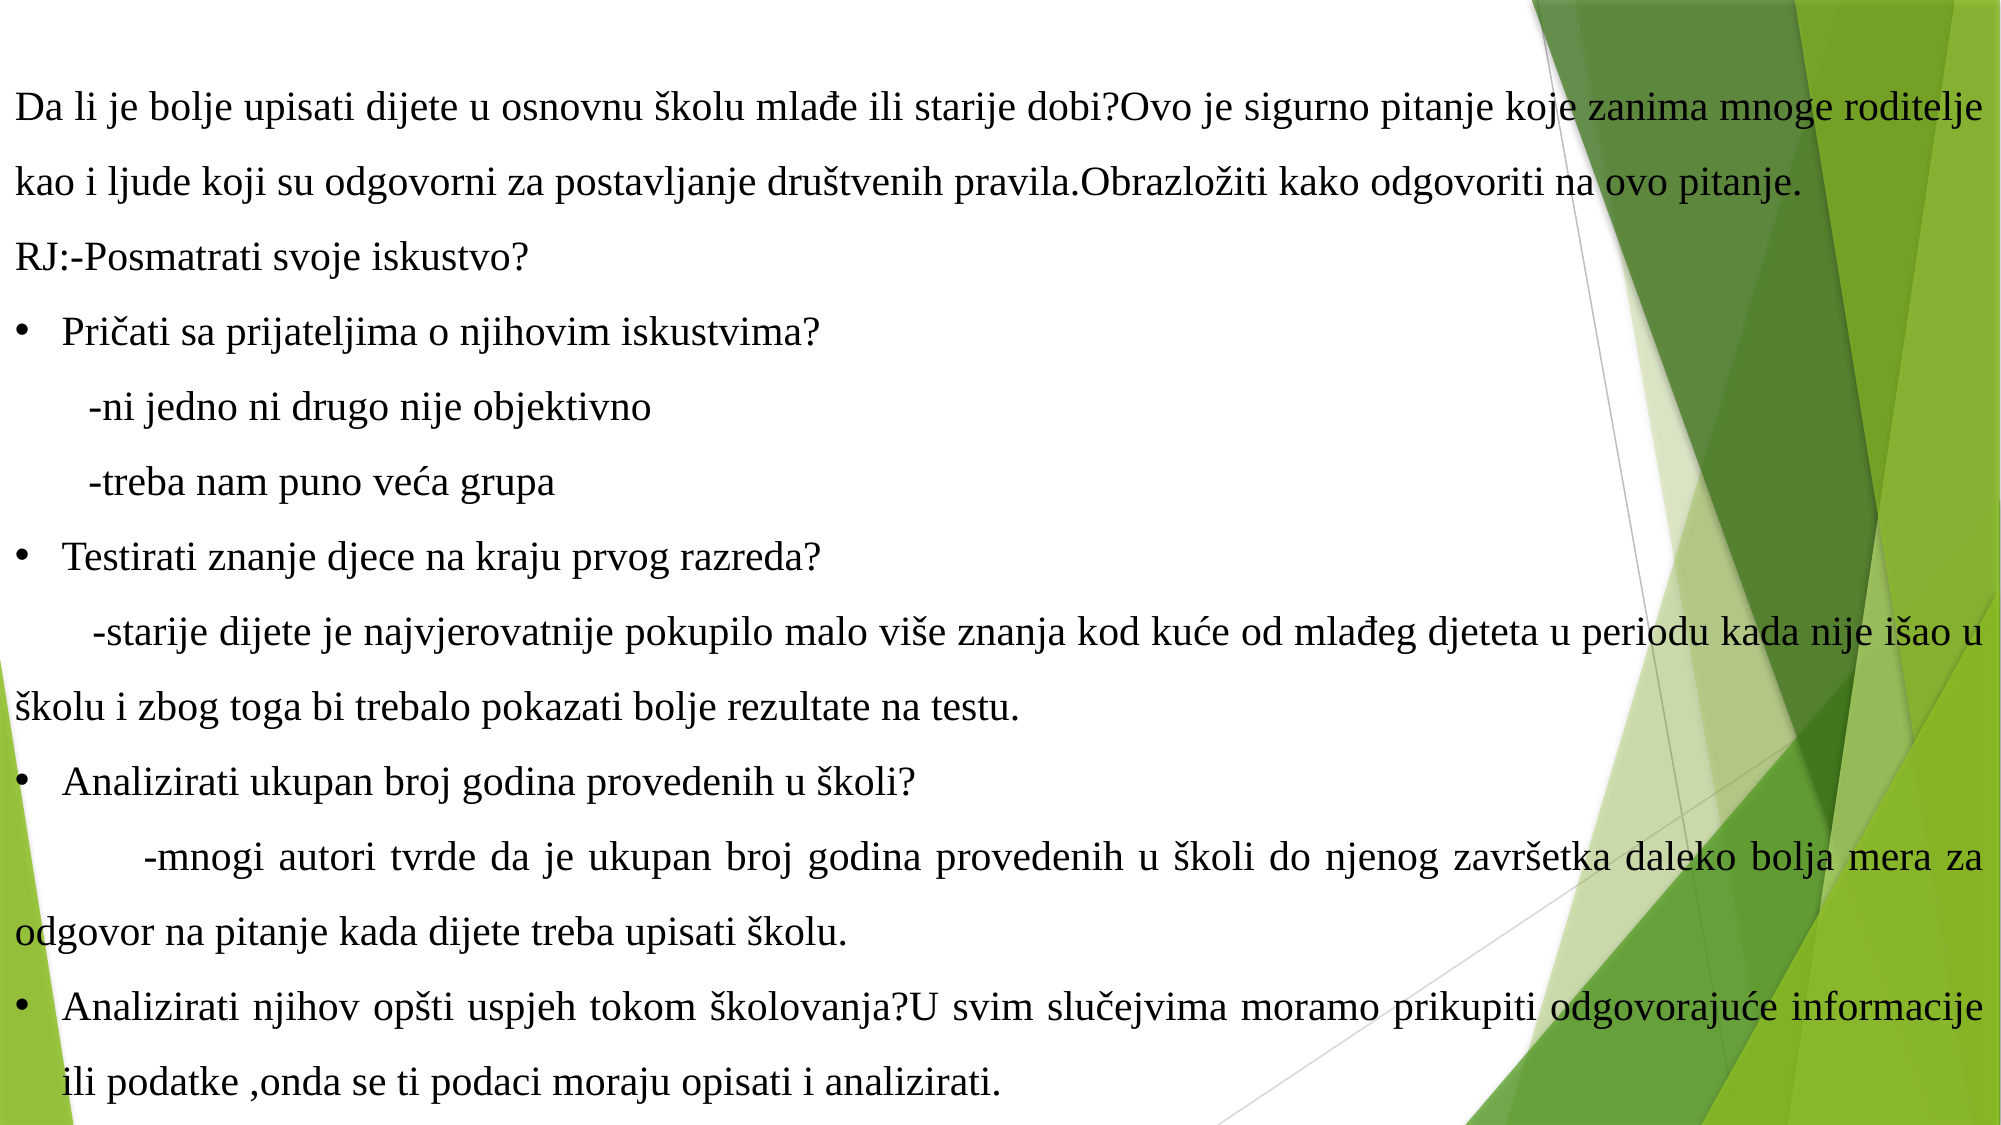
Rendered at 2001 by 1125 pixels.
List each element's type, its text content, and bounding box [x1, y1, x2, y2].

text_box Da li je bolje upisati dijete u osnovnu školu mlađe ili starije dobi?Ovo je sigurno pitanje koje zanima mnoge roditelje kao i ljude koji su odgovorni za postavljanje društvenih pravila.Obrazložiti kako odgovoriti na ovo pitanje. RJ:-Posmatrati svoje iskustvo? Pričati sa prijateljima o njihovim iskustvima? -ni jedno ni drugo nije objektivno -treba nam puno veća grupa Testirati znanje djece na kraju prvog razreda? -starije dijete je najvjerovatnije pokupilo malo više znanja kod kuće od mlađeg djeteta u periodu kada nije išao u školu i zbog toga bi trebalo pokazati bolje rezultate na testu. Analizirati ukupan broj godina provedenih u školi? -mnogi autori tvrde da je ukupan broj godina provedenih u školi do njenog završetka daleko bolja mera za odgovor na pitanje kada dijete treba upisati školu. Analizirati njihov opšti uspjeh tokom školovanja?U svim slučejvima moramo prikupiti odgovorajuće informacije ili podatke ,onda se ti podaci moraju opisati i analizirati. [0, 46, 2000, 1112]
